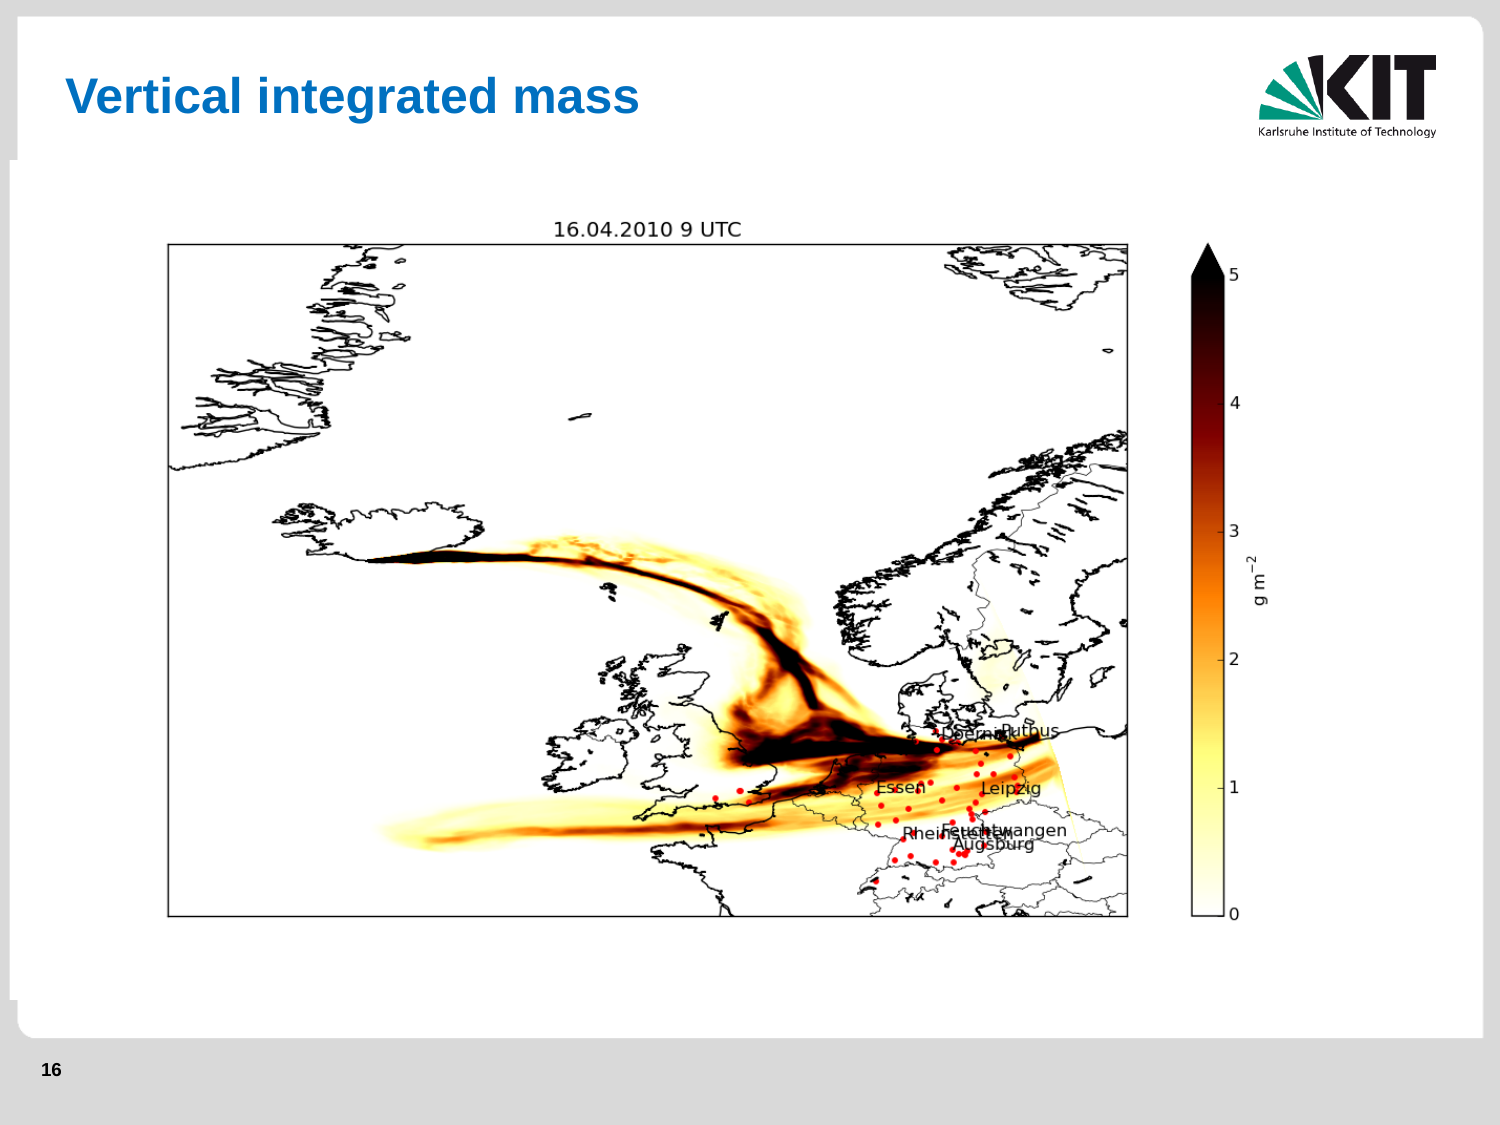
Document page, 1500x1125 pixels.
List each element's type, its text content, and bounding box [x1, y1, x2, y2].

picture [0, 0, 1500, 1125]
title Vertical integrated mass [64, 30, 1199, 124]
